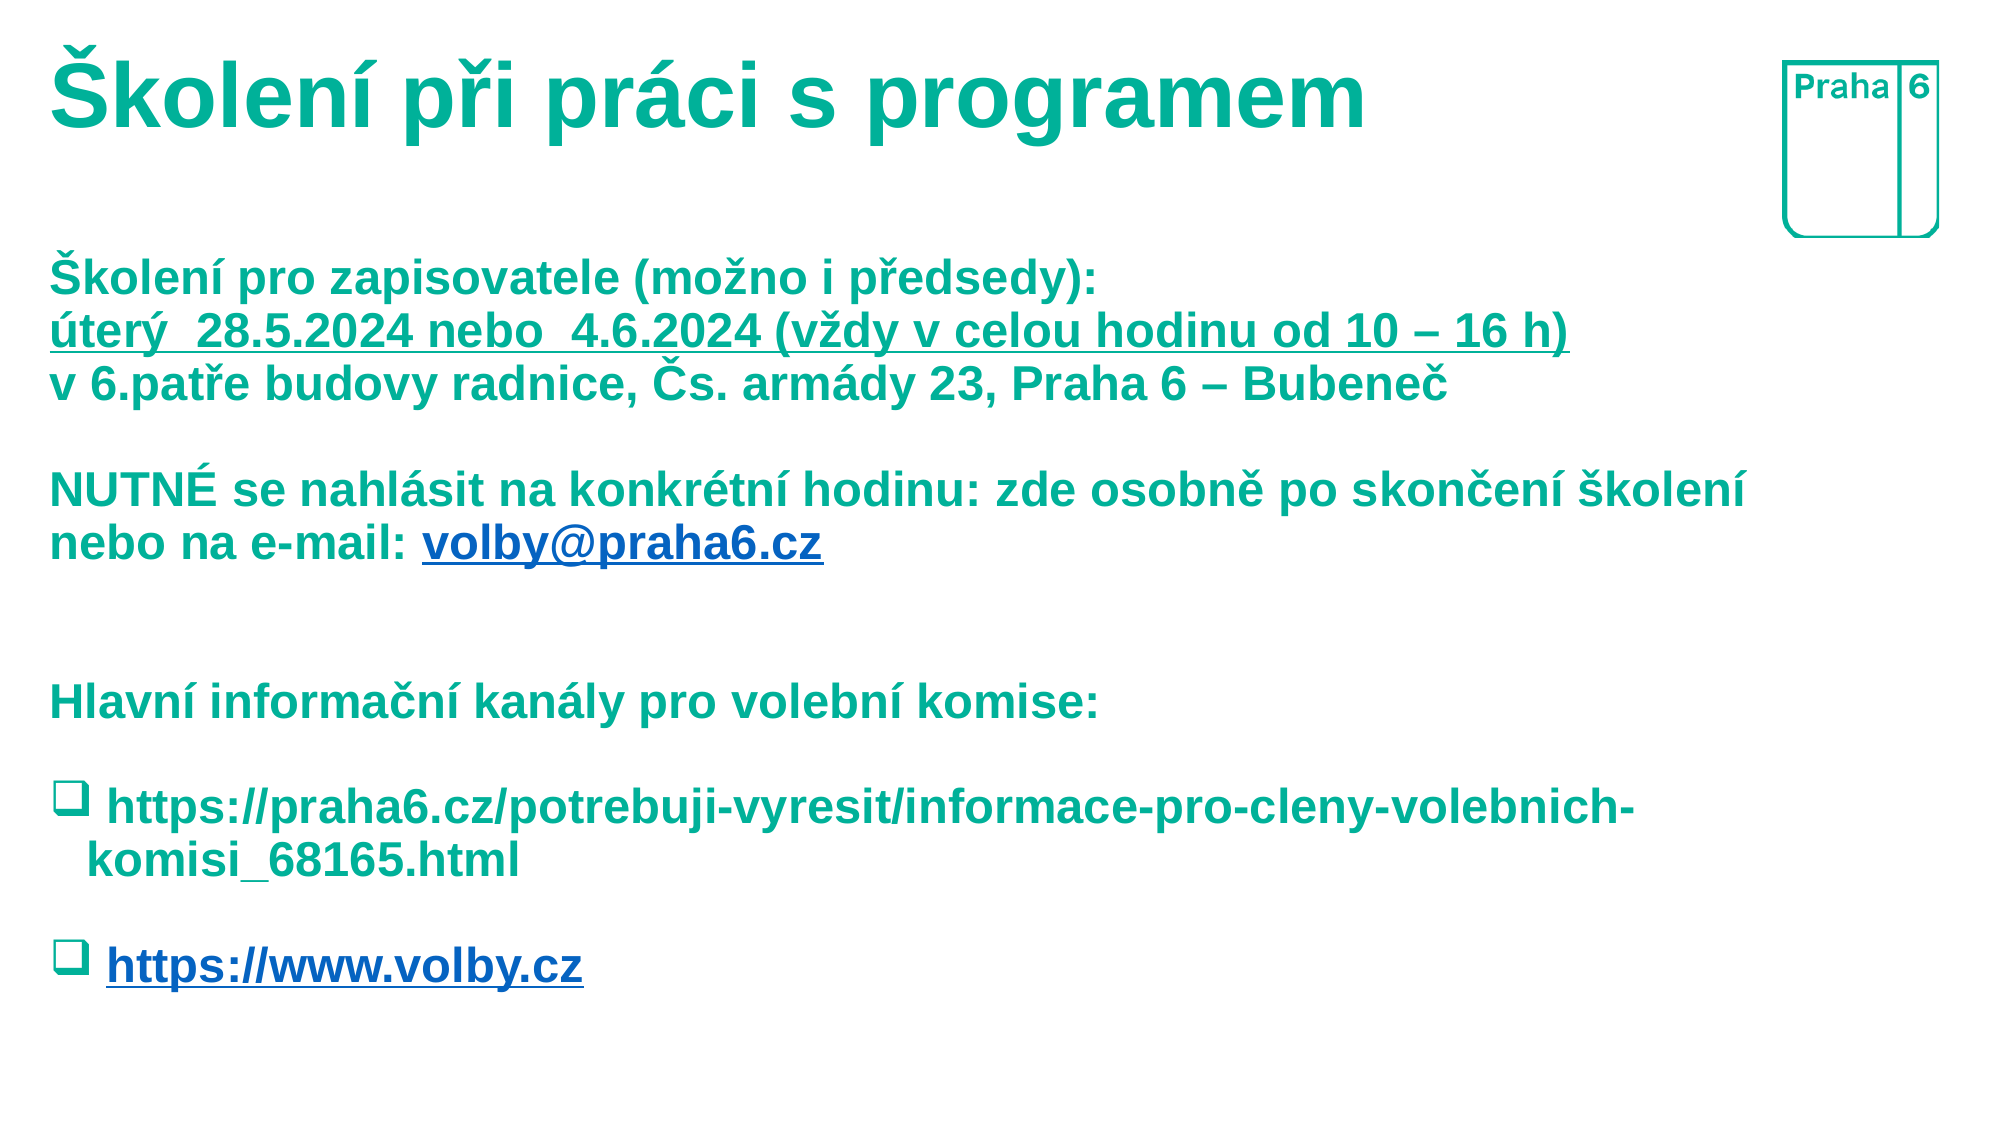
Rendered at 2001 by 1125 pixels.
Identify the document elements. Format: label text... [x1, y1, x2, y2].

list Školení pro zapisovatele (možno i předsedy): úterý 28.5.2024 nebo 4.6.2024 (vždy v celou hodinu od 10 – 16 h) v 6.patře budovy radnice, Čs. armády 23, Praha 6 – Bubeneč NUTNÉ se nahlásit na konkrétní hodinu: zde osobně po skončení školení nebo na e-mail: volby@praha6.cz Hlavní informační kanály pro volební komise: https://praha6.cz/potrebuji-vyresit/informace-pro-cleny-volebnich-komisi_68165.html https://www.volby.cz [34, 245, 1768, 1006]
title Školení při práci s programem [34, 41, 1687, 238]
